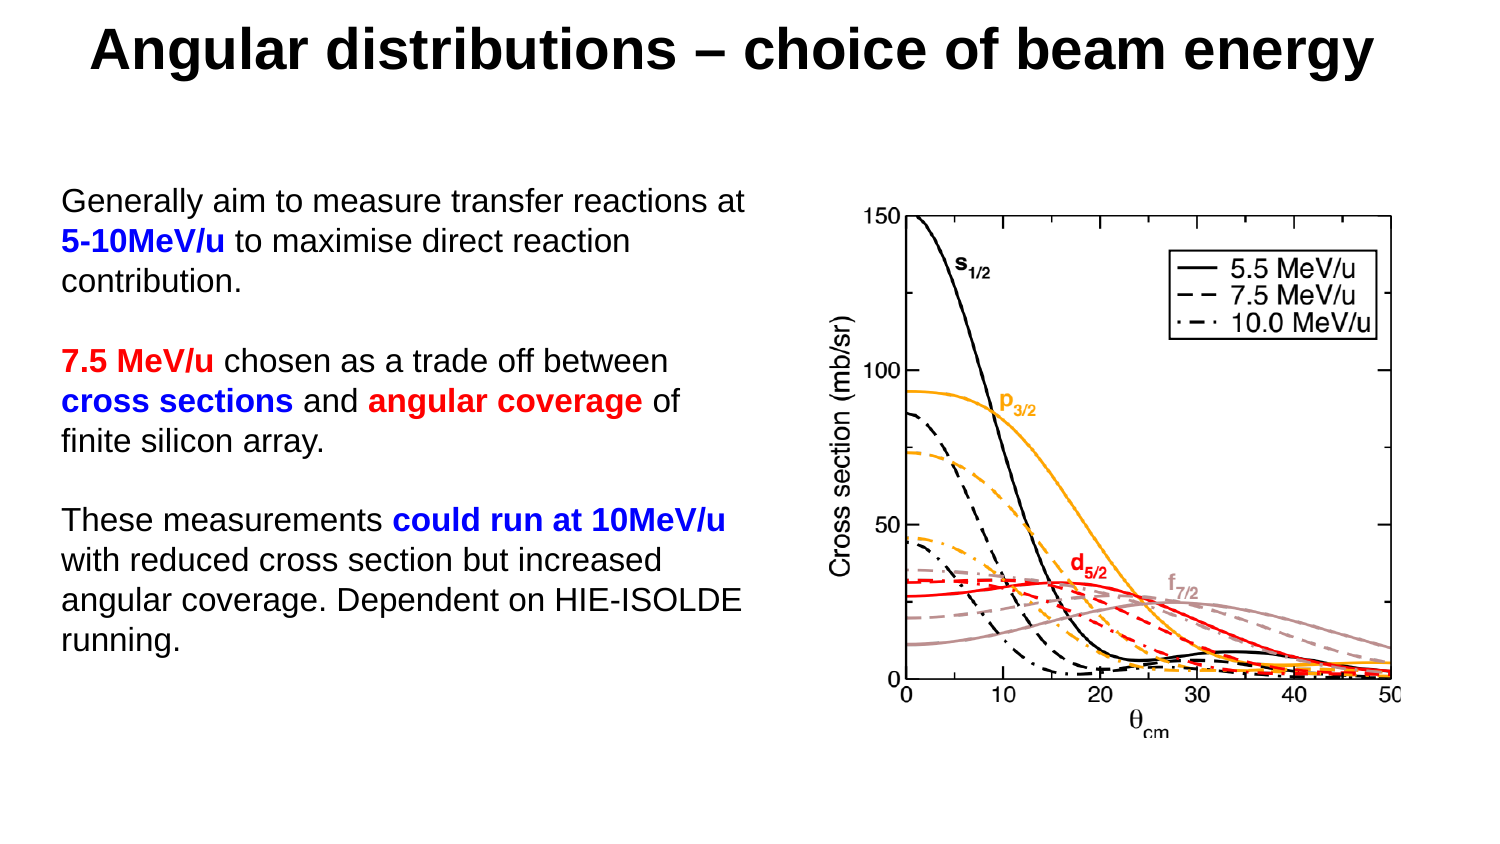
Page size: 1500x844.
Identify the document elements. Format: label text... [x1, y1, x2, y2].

text_box Generally aim to measure transfer reactions at 5-10MeV/u to maximise direct reaction contribution. 7.5 MeV/u chosen as a trade off between cross sections and angular coverage of finite silicon array. These measurements could run at 10MeV/u with reduced cross section but increased angular coverage. Dependent on HIE-ISOLDE running. [46, 171, 774, 666]
text_box Angular distributions – choice of beam energy [75, 0, 1425, 94]
picture [828, 207, 1401, 738]
